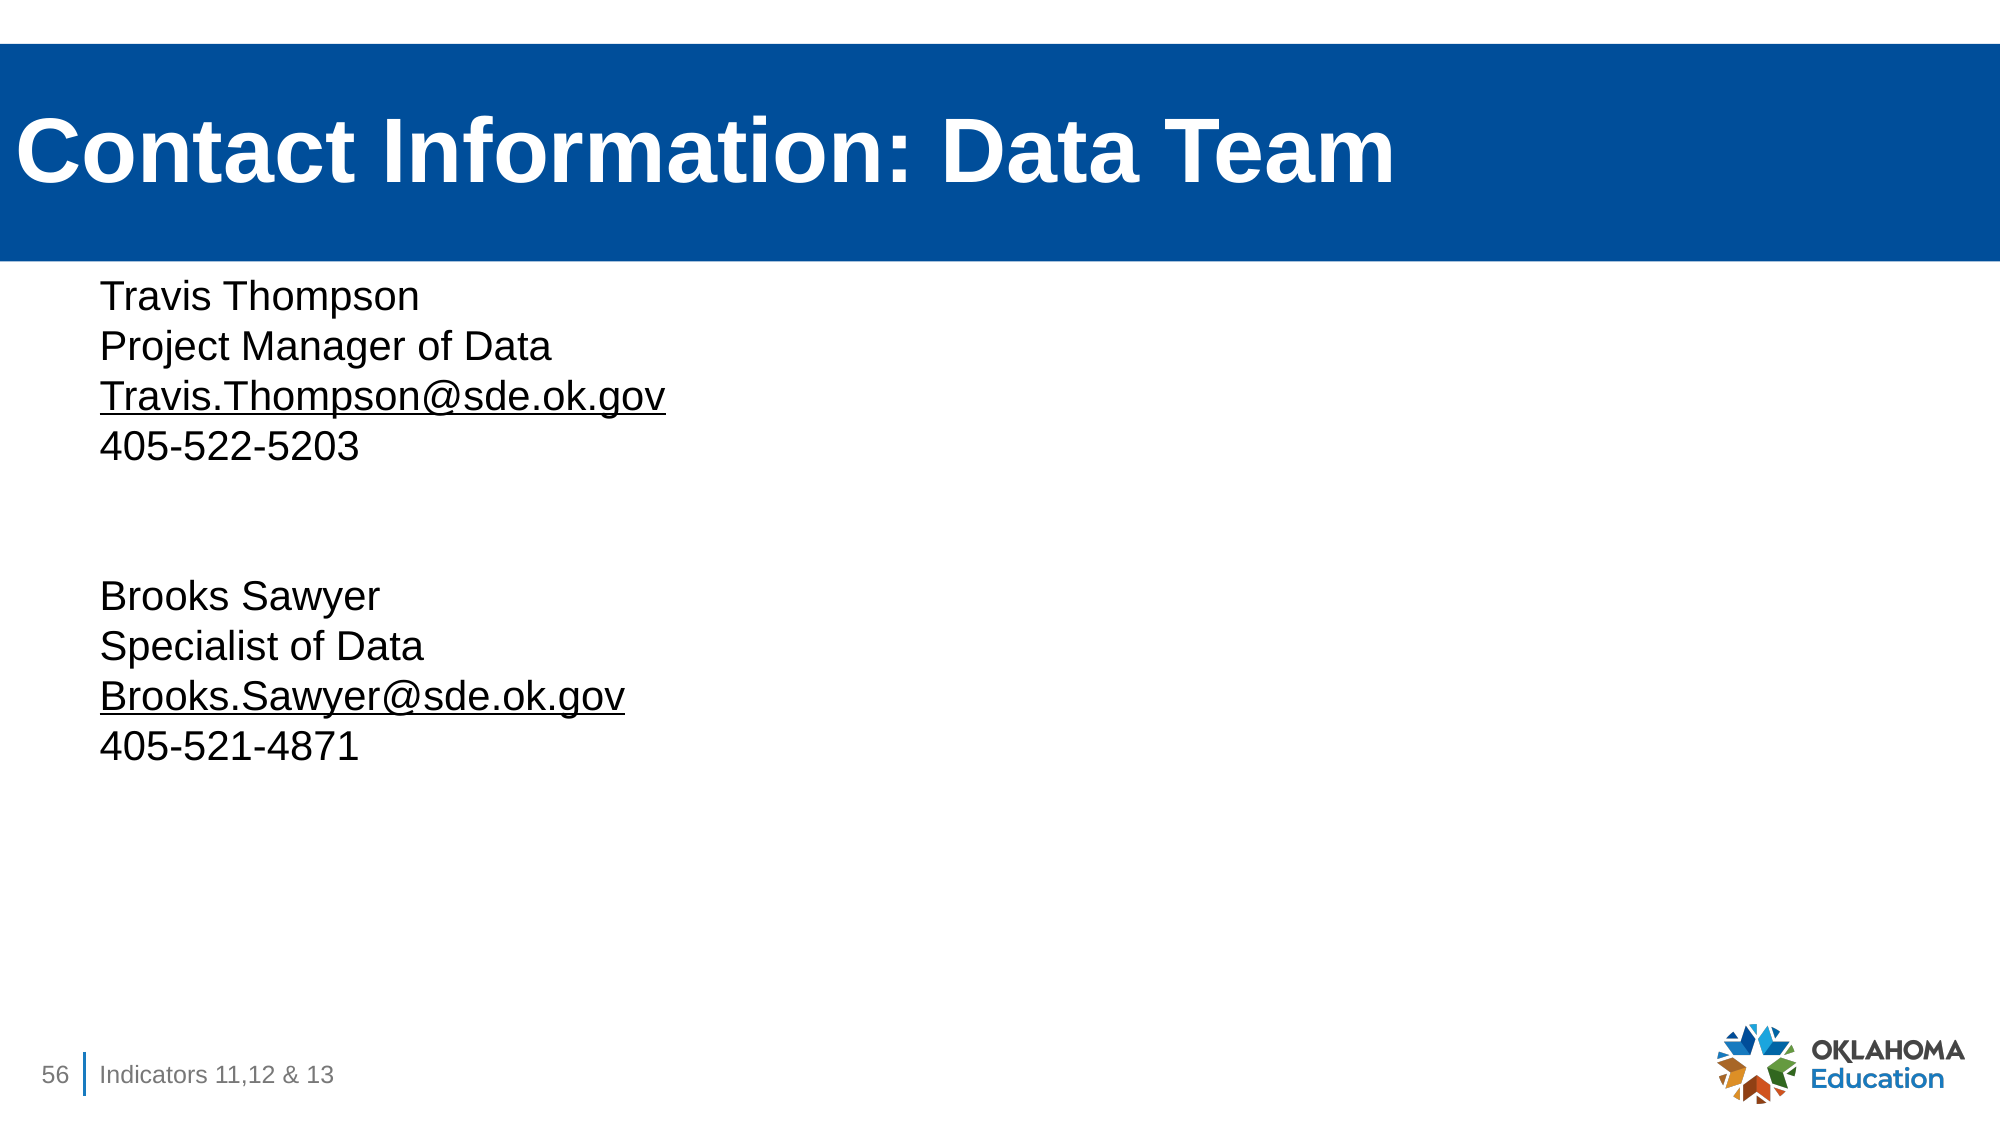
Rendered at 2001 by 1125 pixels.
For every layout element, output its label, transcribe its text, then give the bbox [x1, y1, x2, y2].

title Contact Information: Data Team [0, 43, 2000, 262]
picture [1717, 1024, 1965, 1104]
footer Indicators 11,12 & 13 [84, 1043, 1063, 1104]
text_box Travis Thompson Project Manager of Data Travis.Thompson@sde.ok.gov 405-522-5203 Brooks Sawyer Specialist of Data Brooks.Sawyer@sde.ok.gov 405-521-4871 [84, 261, 1904, 917]
slide_number 56 [0, 1043, 84, 1104]
